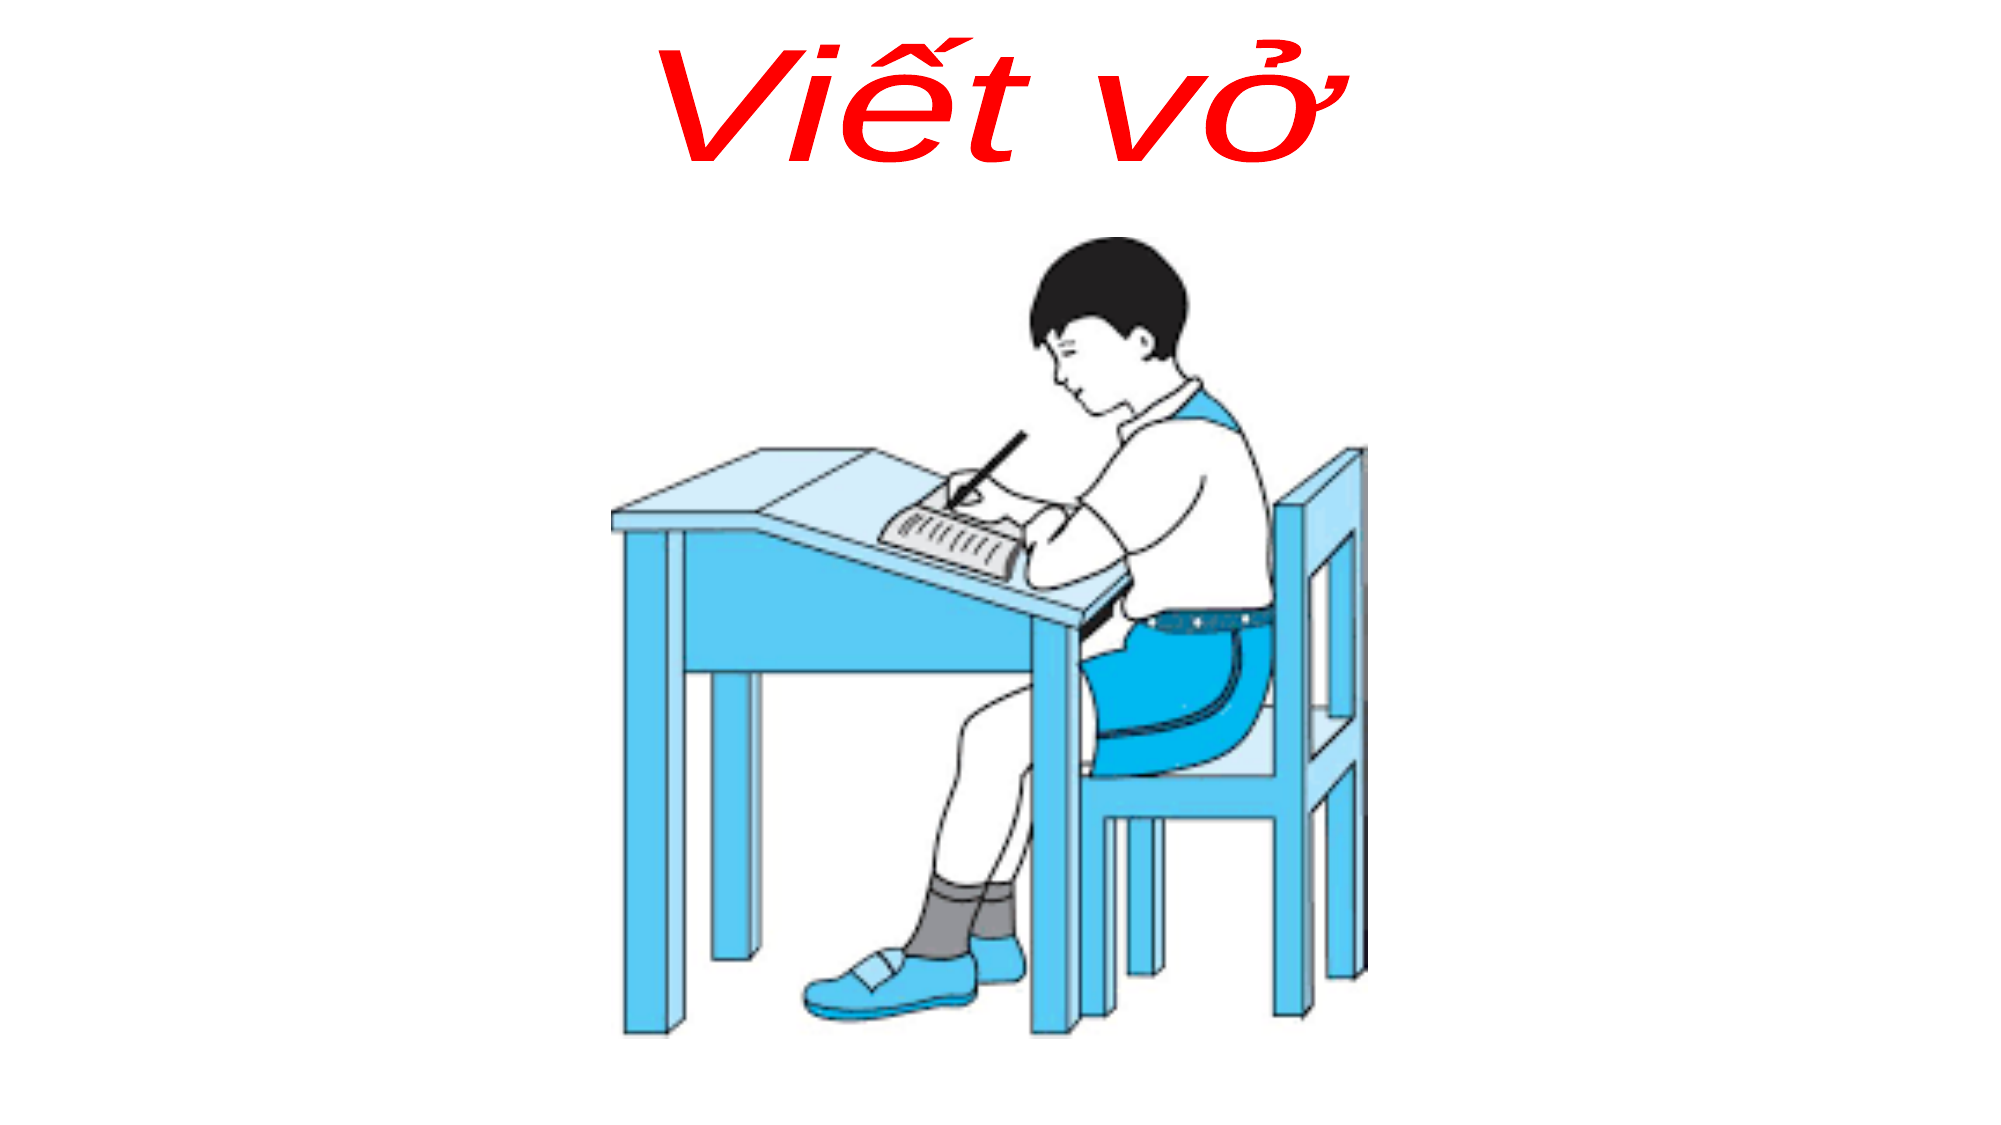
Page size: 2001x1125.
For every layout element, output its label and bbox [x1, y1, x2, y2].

picture [611, 237, 1368, 1039]
